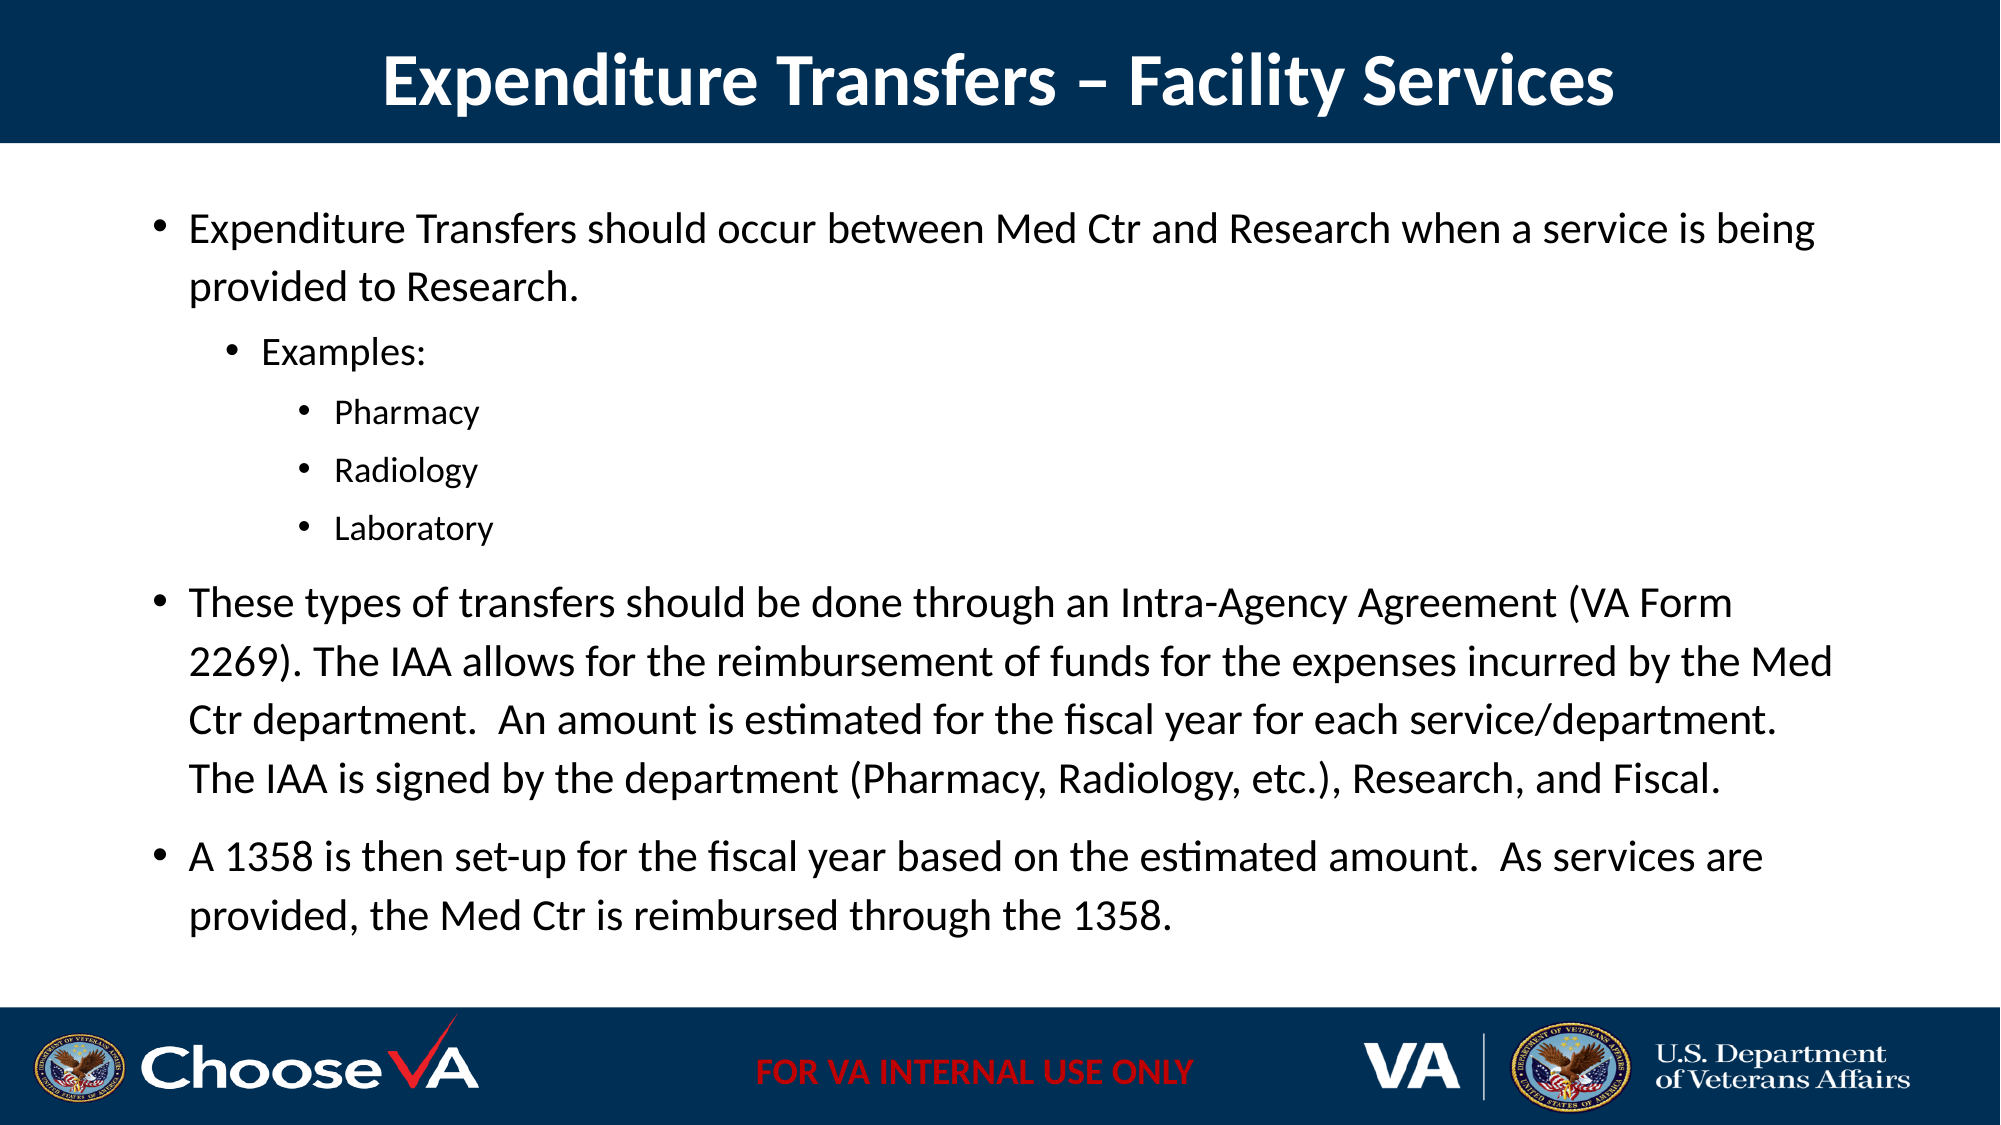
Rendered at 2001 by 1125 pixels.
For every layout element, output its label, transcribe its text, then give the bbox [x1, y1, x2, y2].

picture [33, 1012, 479, 1103]
title Expenditure Transfers – Facility Services [137, 19, 1863, 143]
list Expenditure Transfers should occur between Med Ctr and Research when a service is being provided to Research. Examples: Pharmacy Radiology Laboratory These types of transfers should be done through an Intra-Agency Agreement (VA Form 2269). The IAA allows for the reimbursement of funds for the expenses incurred by the Med Ctr department. An amount is estimated for the fiscal year for each service/department. The IAA is signed by the department (Pharmacy, Radiology, etc.), Research, and Fiscal. A 1358 is then set-up for the fiscal year based on the estimated amount. As services are provided, the Med Ctr is reimbursed through the 1358. [137, 186, 1863, 977]
picture [1356, 1014, 1917, 1120]
